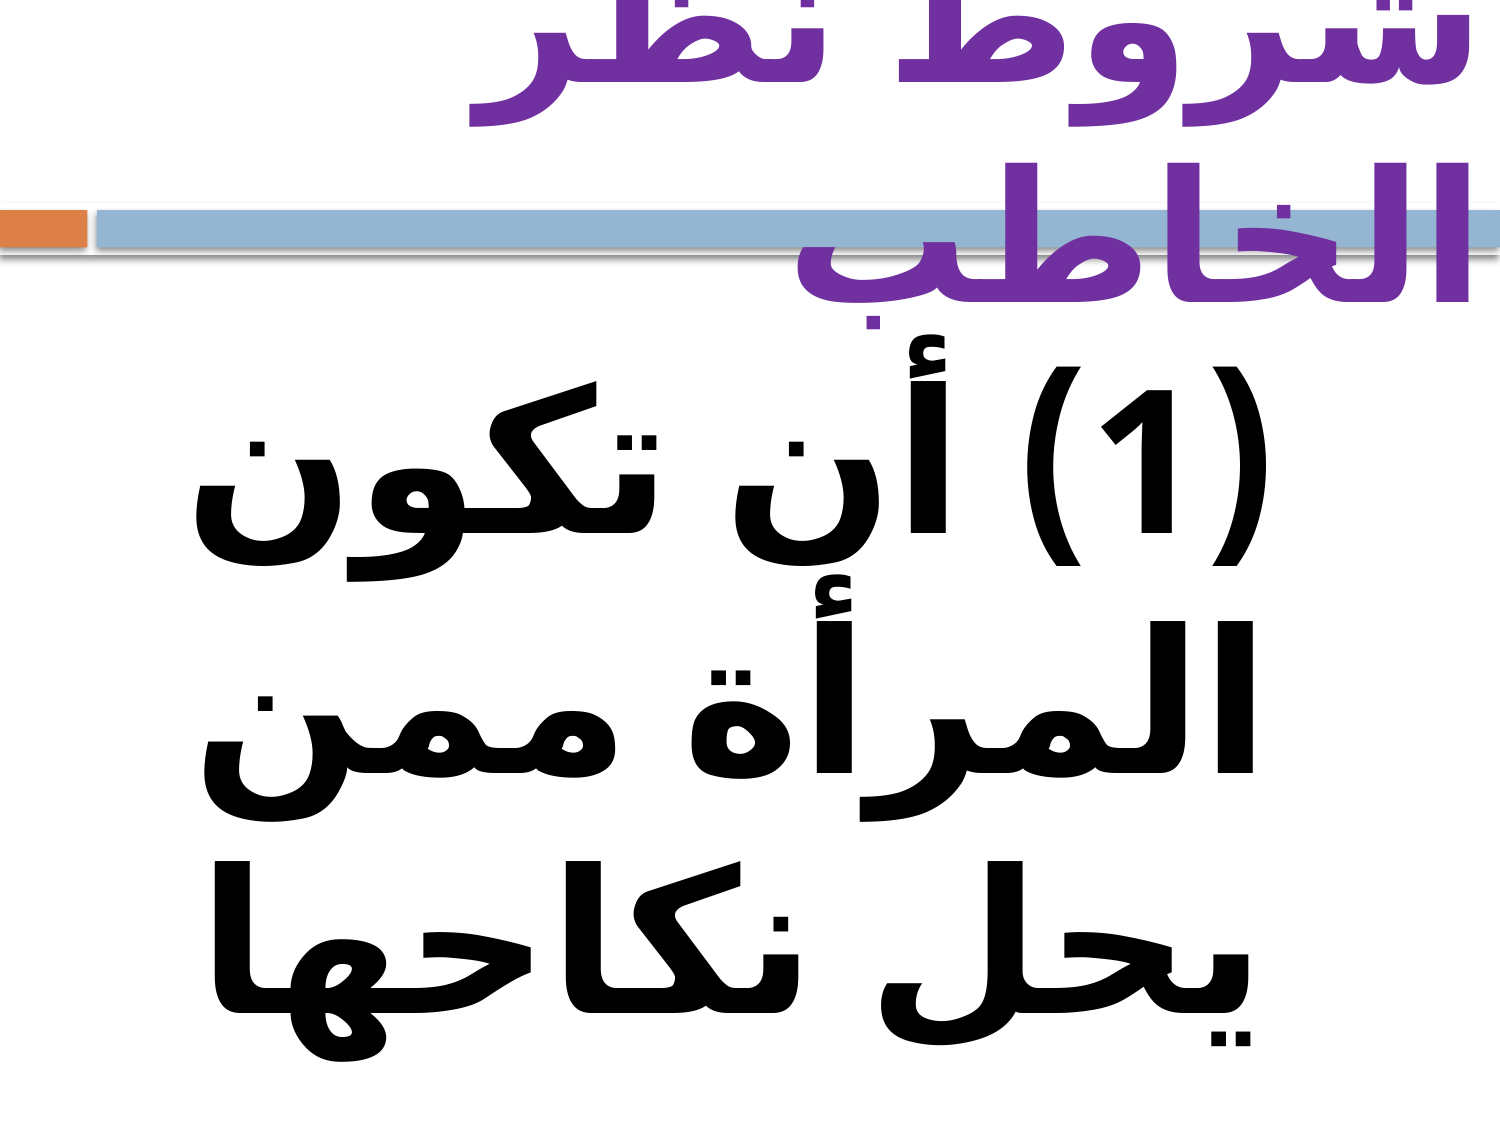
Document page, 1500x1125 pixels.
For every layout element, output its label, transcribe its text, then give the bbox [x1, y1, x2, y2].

title شروط نظر الخاطب [100, 37, 1500, 200]
list (1) أن تكون المرأة ممن يحل نكاحها وترجى موافقتها [76, 326, 1500, 1071]
